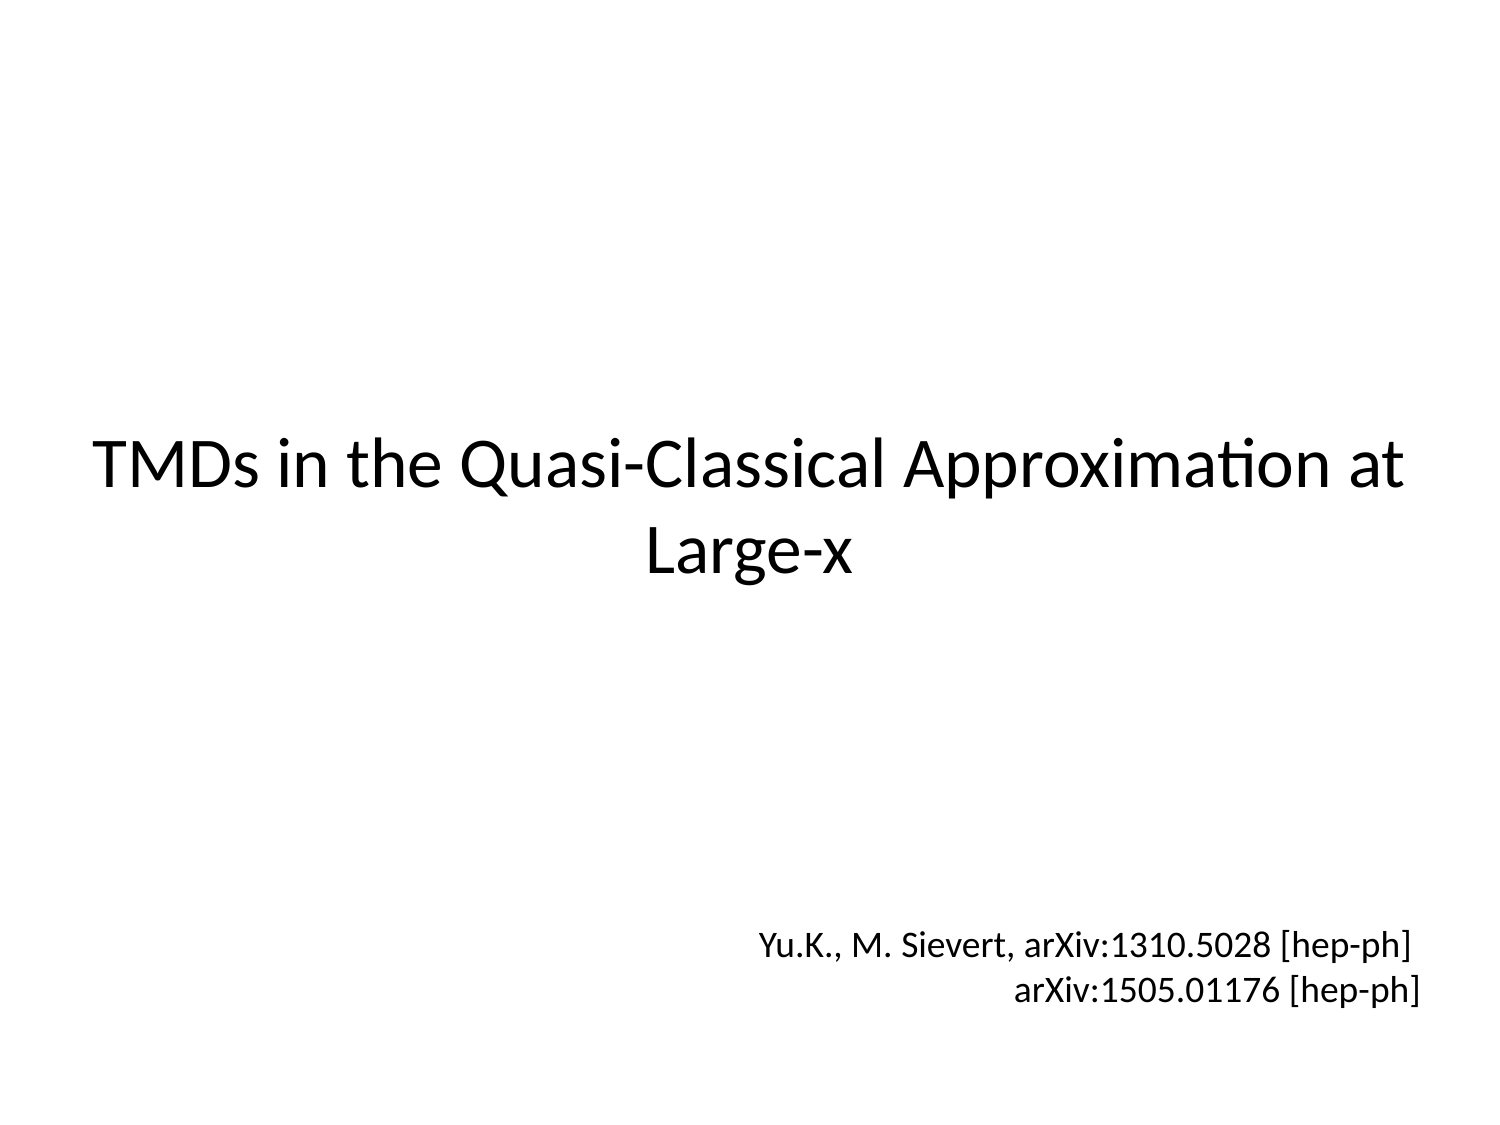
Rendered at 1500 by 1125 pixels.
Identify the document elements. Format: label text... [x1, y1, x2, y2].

text_box Yu.K., M. Sievert, arXiv:1310.5028 [hep-ph] arXiv:1505.01176 [hep-ph] [744, 912, 1462, 1018]
title TMDs in the Quasi-Classical Approximation at Large-x [75, 408, 1425, 596]
